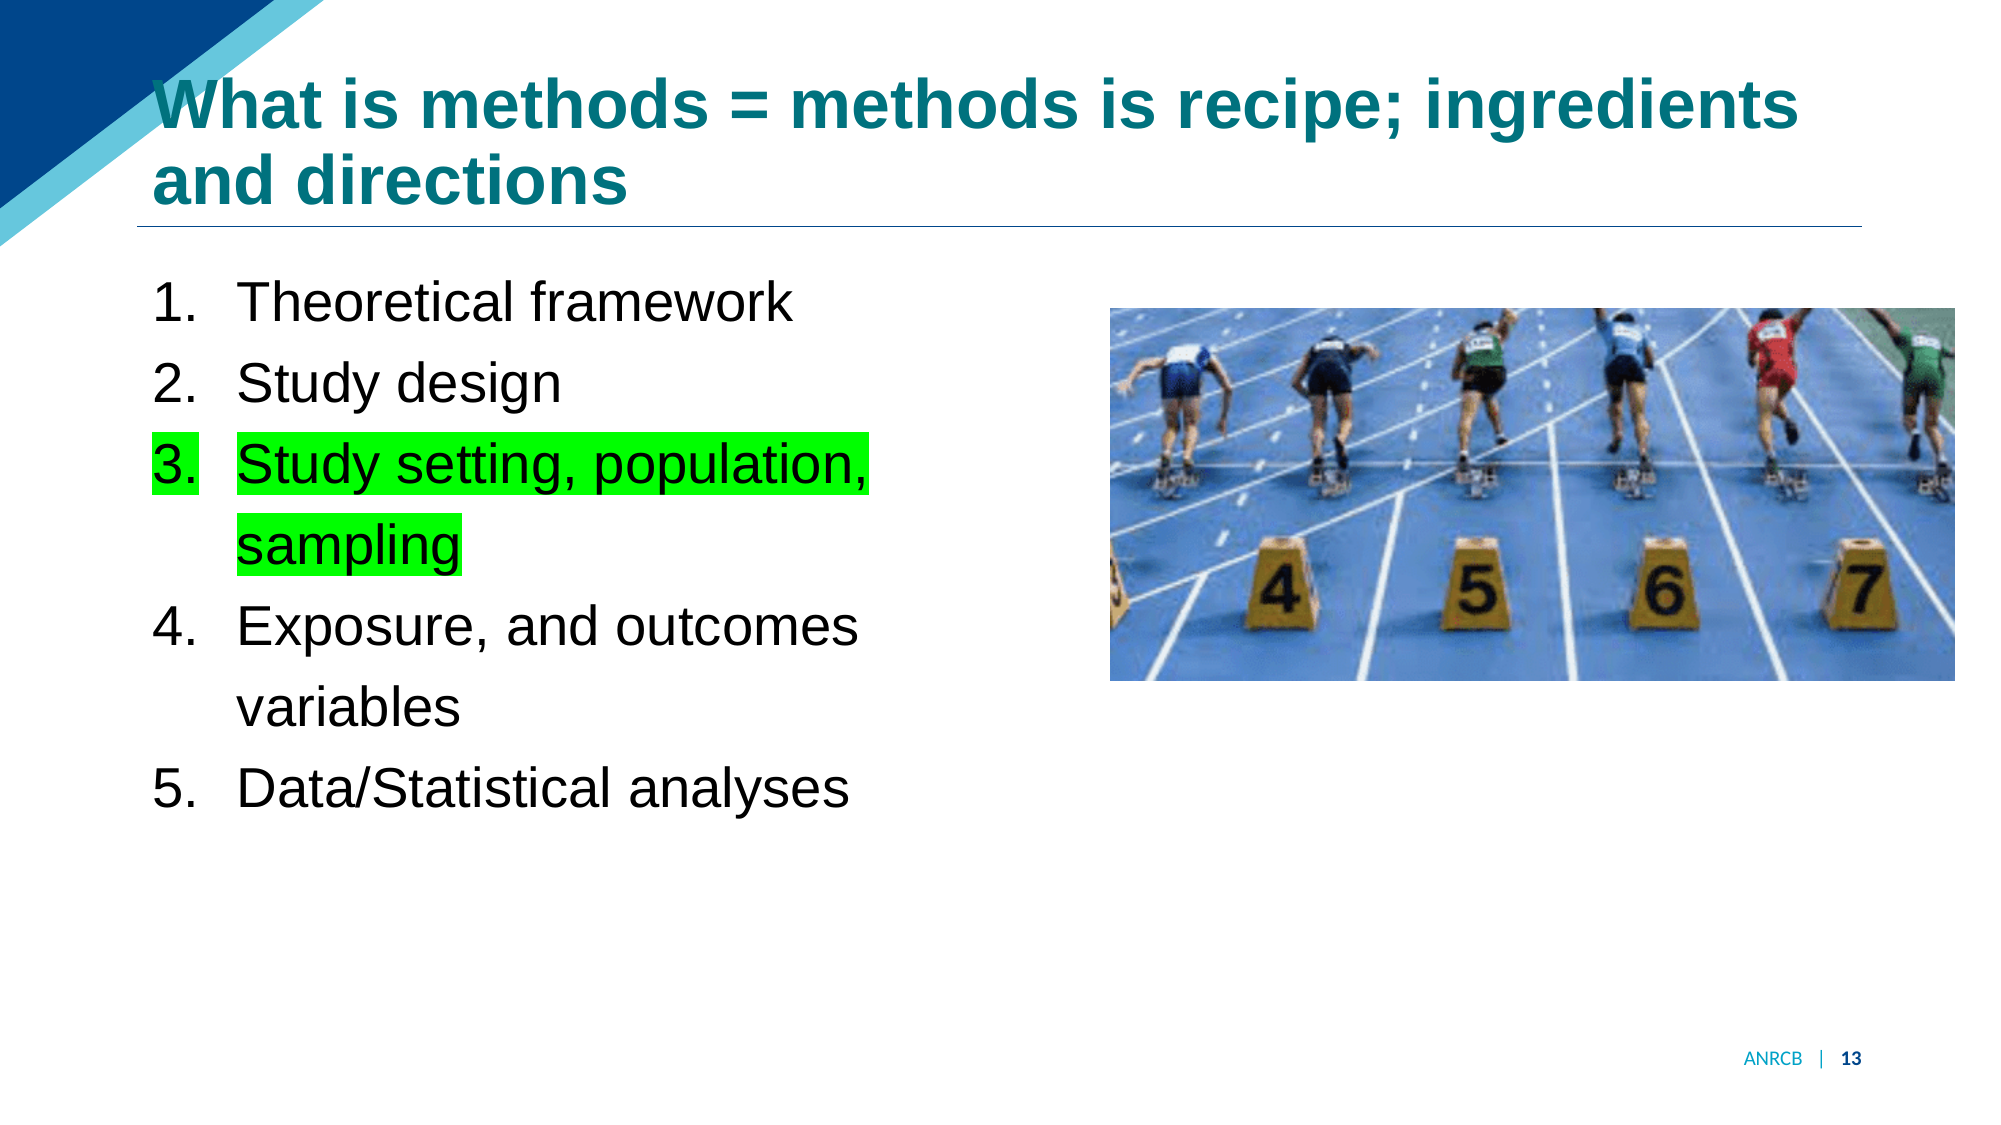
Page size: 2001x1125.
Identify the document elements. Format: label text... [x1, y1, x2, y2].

picture [1110, 307, 1956, 681]
list Theoretical framework Study design Study setting, population, sampling Exposure, and outcomes variables Data/Statistical analyses [137, 244, 1094, 1012]
title What is methods = methods is recipe; ingredients and directions [137, 59, 1863, 227]
slide_number ANRCB | 13 [1546, 1041, 1877, 1073]
